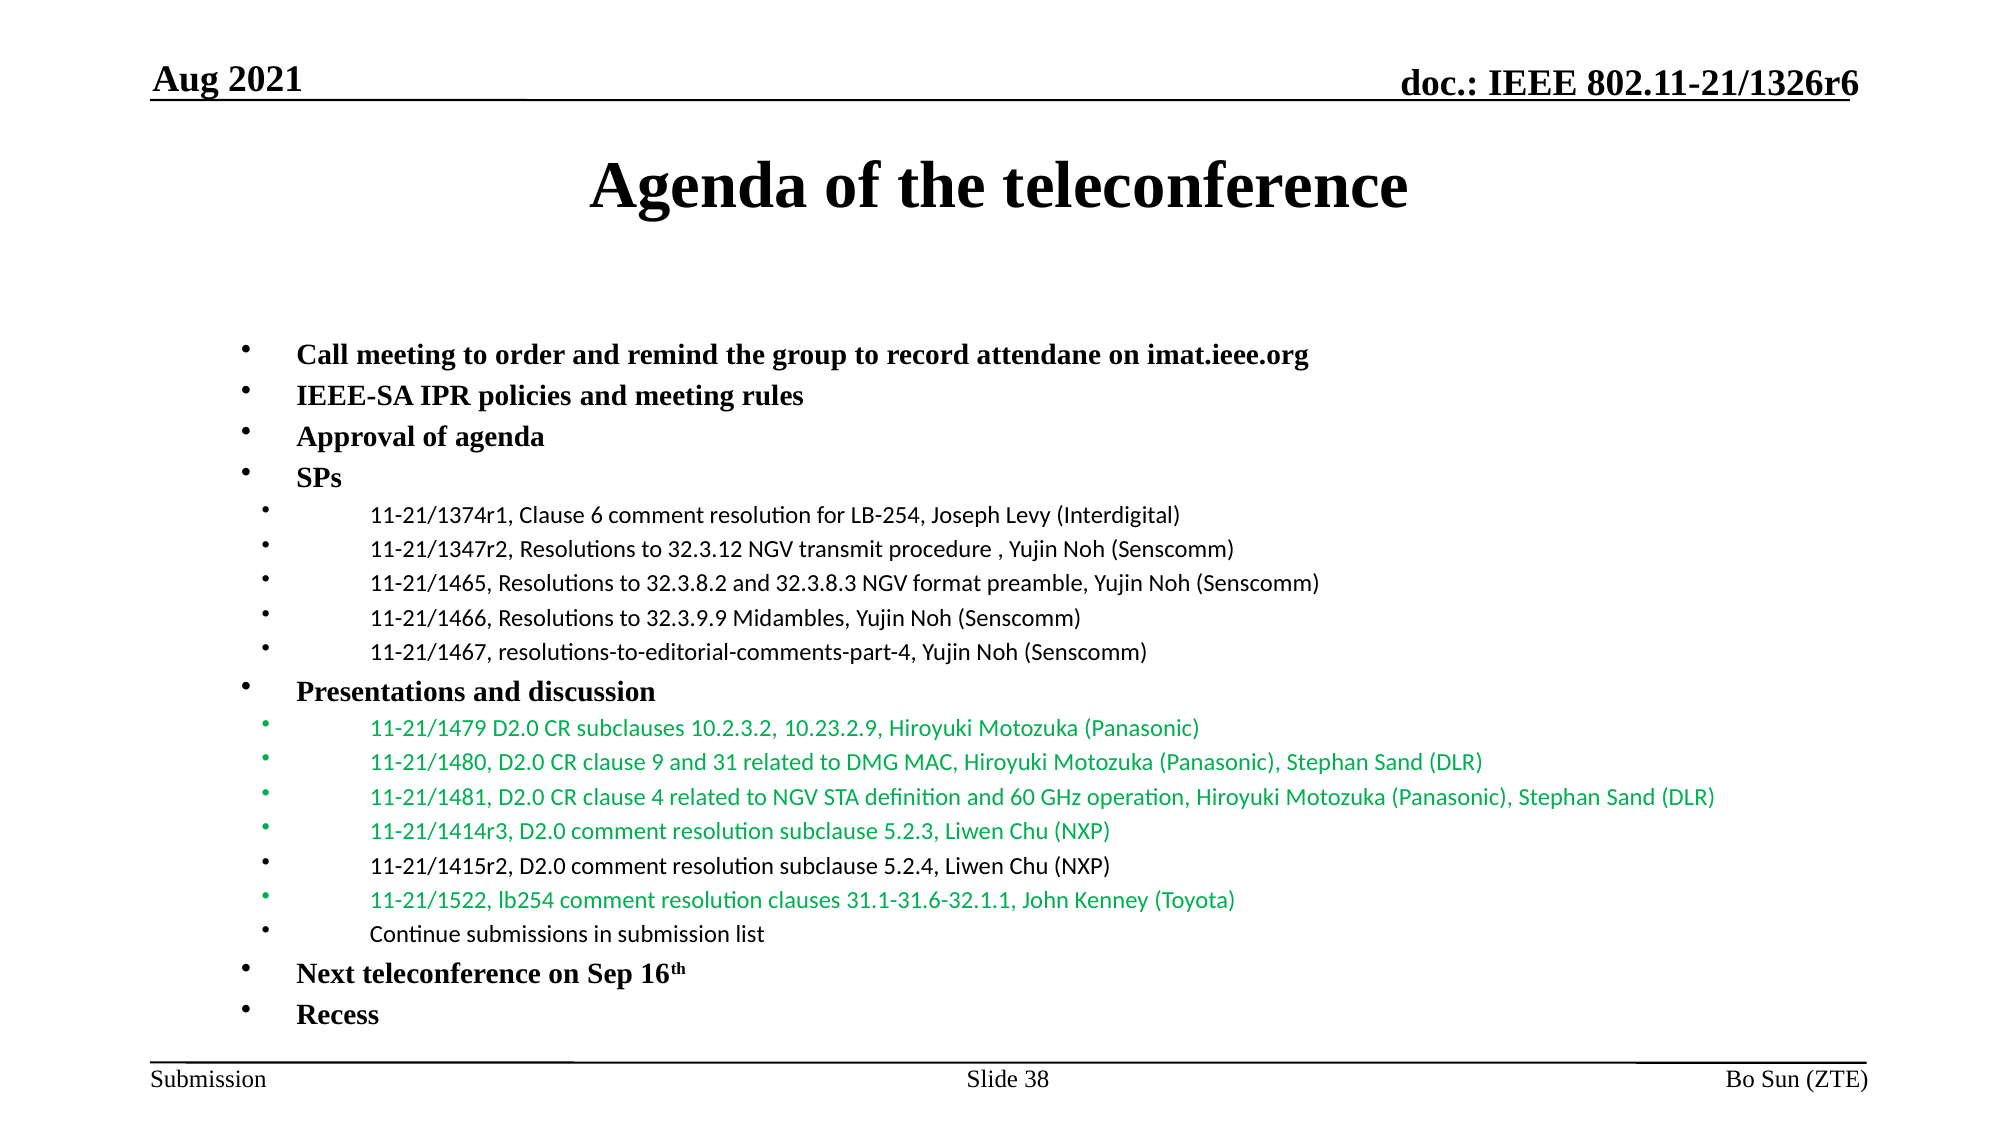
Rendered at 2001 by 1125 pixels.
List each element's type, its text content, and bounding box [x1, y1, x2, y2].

slide_number Slide 38 [949, 1061, 1067, 1123]
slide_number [152, 54, 563, 100]
text_box Call meeting to order and remind the group to record attendane on imat.ieee.org IEEE-SA IPR policies and meeting rules Approval of agenda SPs 11-21/1374r1, Clause 6 comment resolution for LB-254, Joseph Levy (Interdigital) 11-21/1347r2, Resolutions to 32.3.12 NGV transmit procedure , Yujin Noh (Senscomm) 11-21/1465, Resolutions to 32.3.8.2 and 32.3.8.3 NGV format preamble, Yujin Noh (Senscomm) 11-21/1466, Resolutions to 32.3.9.9 Midambles, Yujin Noh (Senscomm) 11-21/1467, resolutions-to-editorial-comments-part-4, Yujin Noh (Senscomm) Presentations and discussion 11-21/1479 D2.0 CR subclauses 10.2.3.2, 10.23.2.9, Hiroyuki Motozuka (Panasonic) 11-21/1480, D2.0 CR clause 9 and 31 related to DMG MAC, Hiroyuki Motozuka (Panasonic), Stephan Sand (DLR) 11-21/1481, D2.0 CR clause 4 related to NGV STA definition and 60 GHz operation, Hiroyuki Motozuka (Panasonic), Stephan Sand (DLR) 11-21/1414r3, D2.0 comment resolution subclause 5.2.3, Liwen Chu (NXP) 11-21/1415r2, D2.0 comment resolution subclause 5.2.4, Liwen Chu (NXP) 11-21/1522, lb254 comment resolution clauses 31.1-31.6-32.1.1, John Kenney (Toyota) Continue submissions in submission list Next teleconference on Sep 16th Recess [225, 327, 1855, 1049]
footer Bo Sun (ZTE) [1171, 1061, 1869, 1093]
text_box Agenda of the teleconference [362, 99, 1638, 262]
